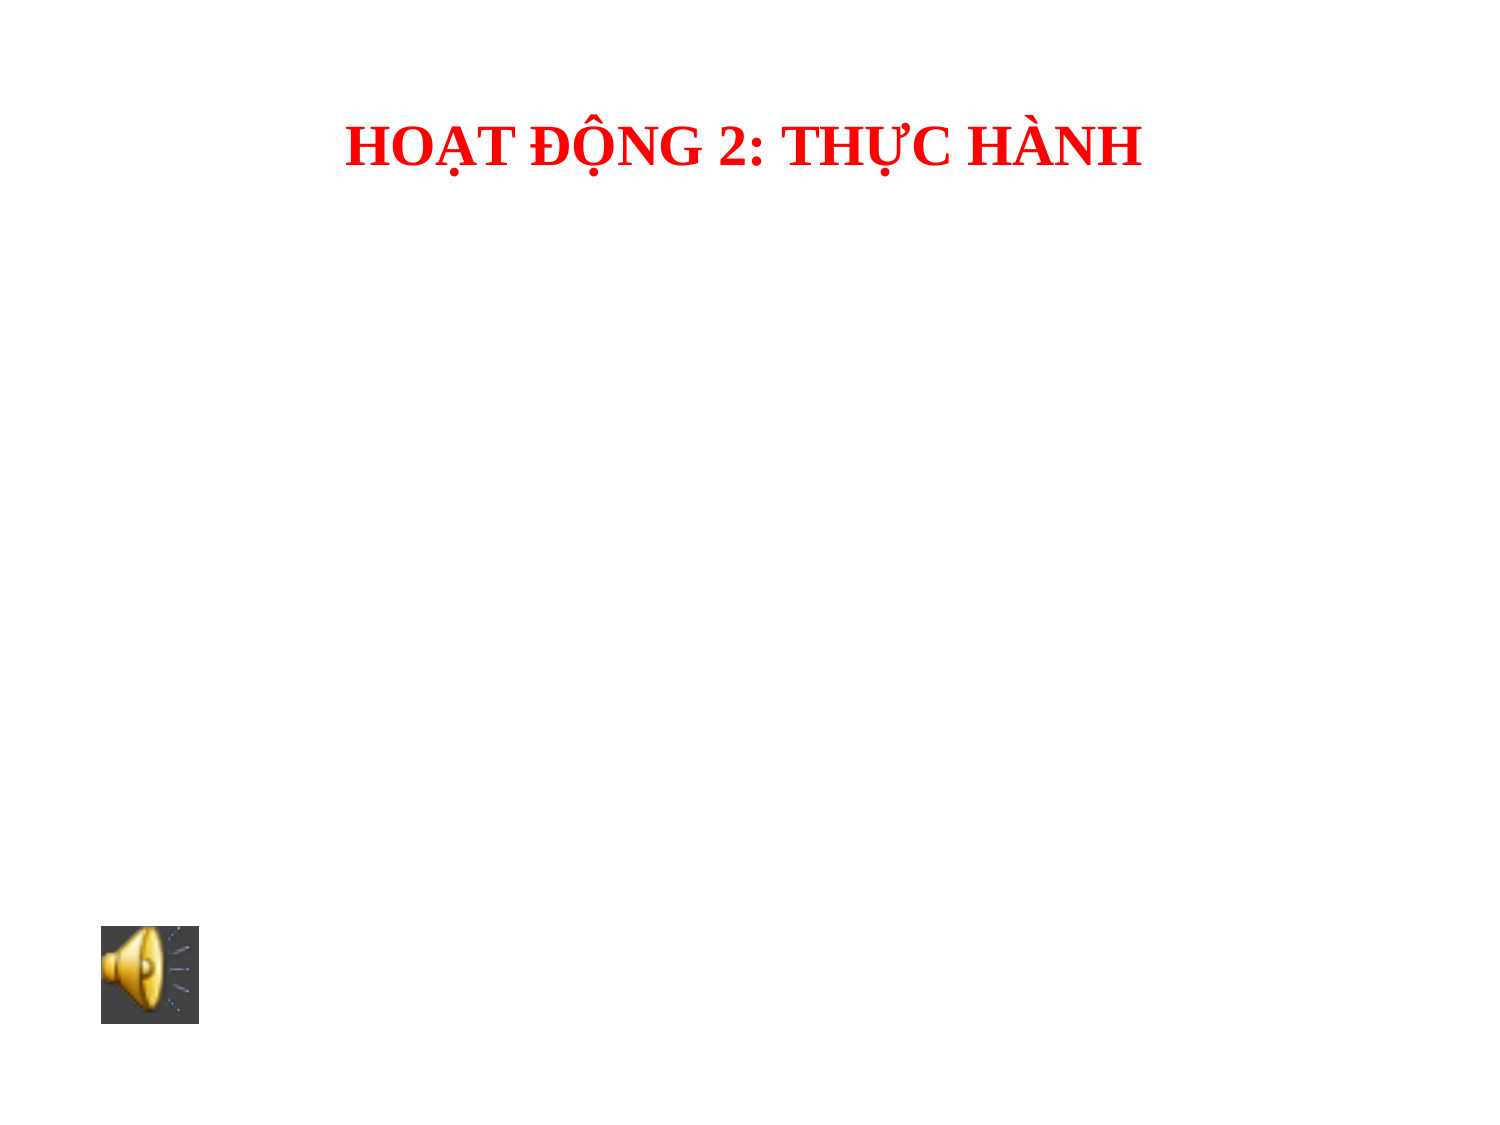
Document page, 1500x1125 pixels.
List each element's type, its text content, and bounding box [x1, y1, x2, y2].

text_box HOẠT ĐỘNG 2: THỰC HÀNH [330, 99, 1172, 185]
picture [99, 924, 201, 1026]
